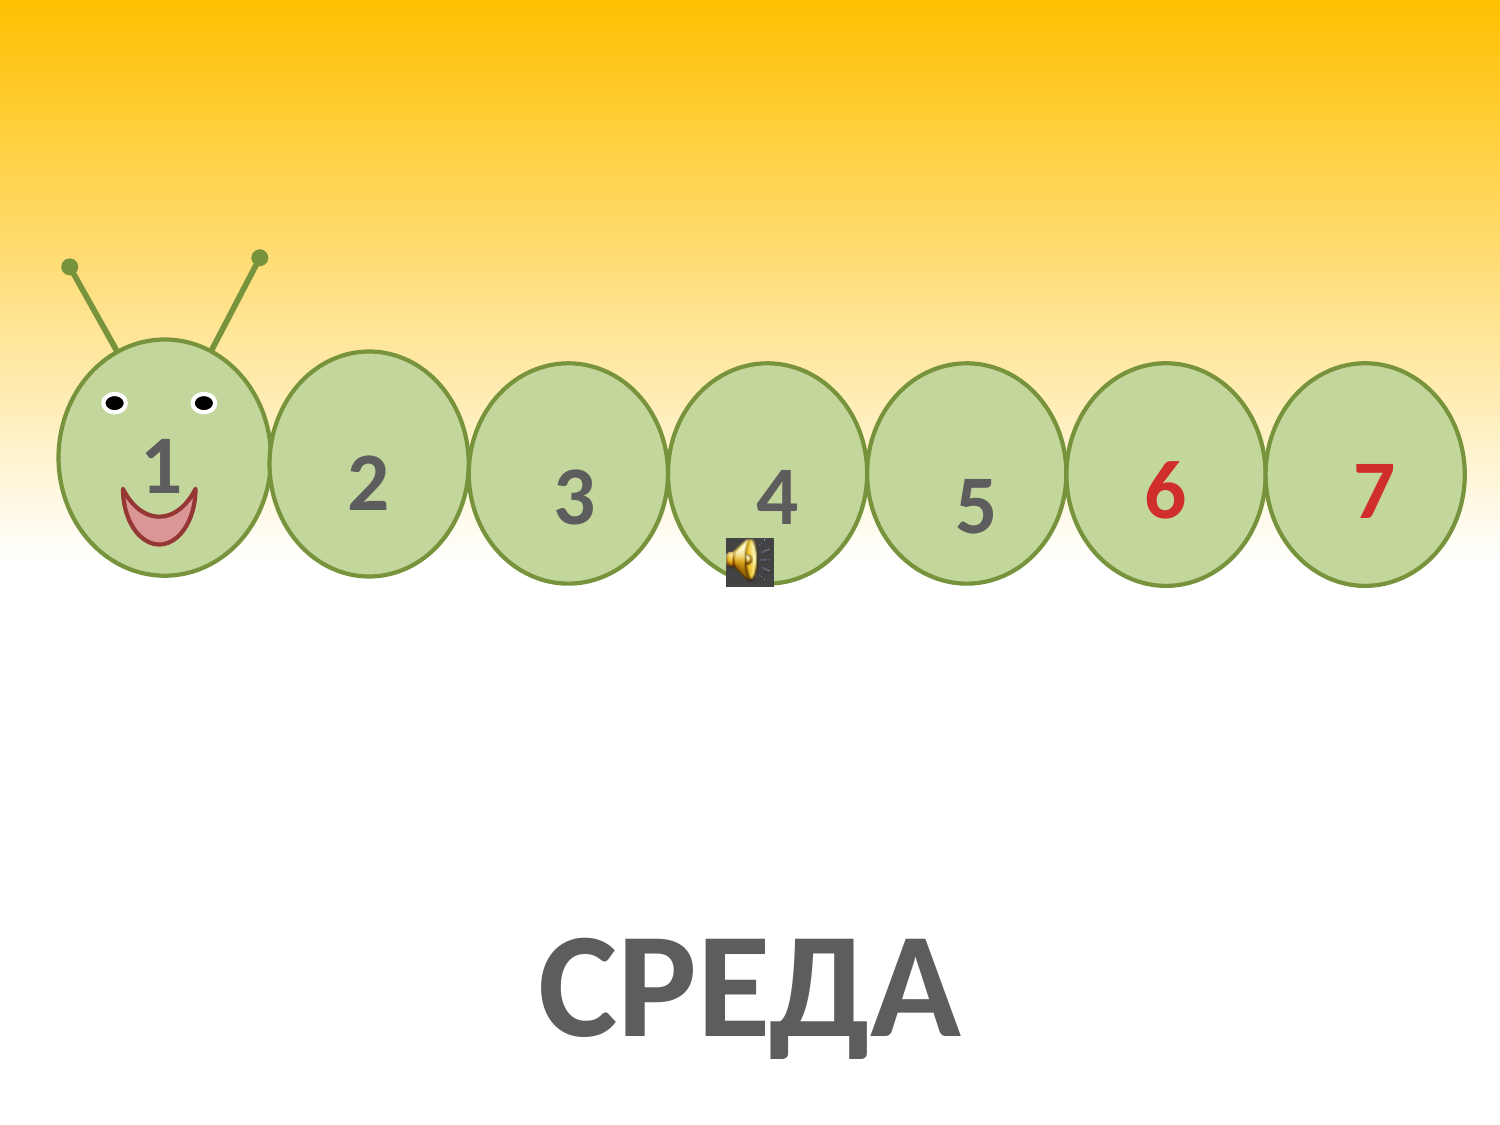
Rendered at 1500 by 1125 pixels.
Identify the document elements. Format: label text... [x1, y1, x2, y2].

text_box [667, 363, 864, 584]
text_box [58, 257, 272, 576]
text_box [474, 361, 662, 586]
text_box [866, 363, 1064, 584]
text_box 3 [539, 433, 602, 549]
text_box СРЕДА [0, 878, 1500, 1074]
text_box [1066, 362, 1264, 587]
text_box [269, 351, 469, 577]
picture [724, 537, 776, 588]
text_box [1265, 362, 1466, 587]
